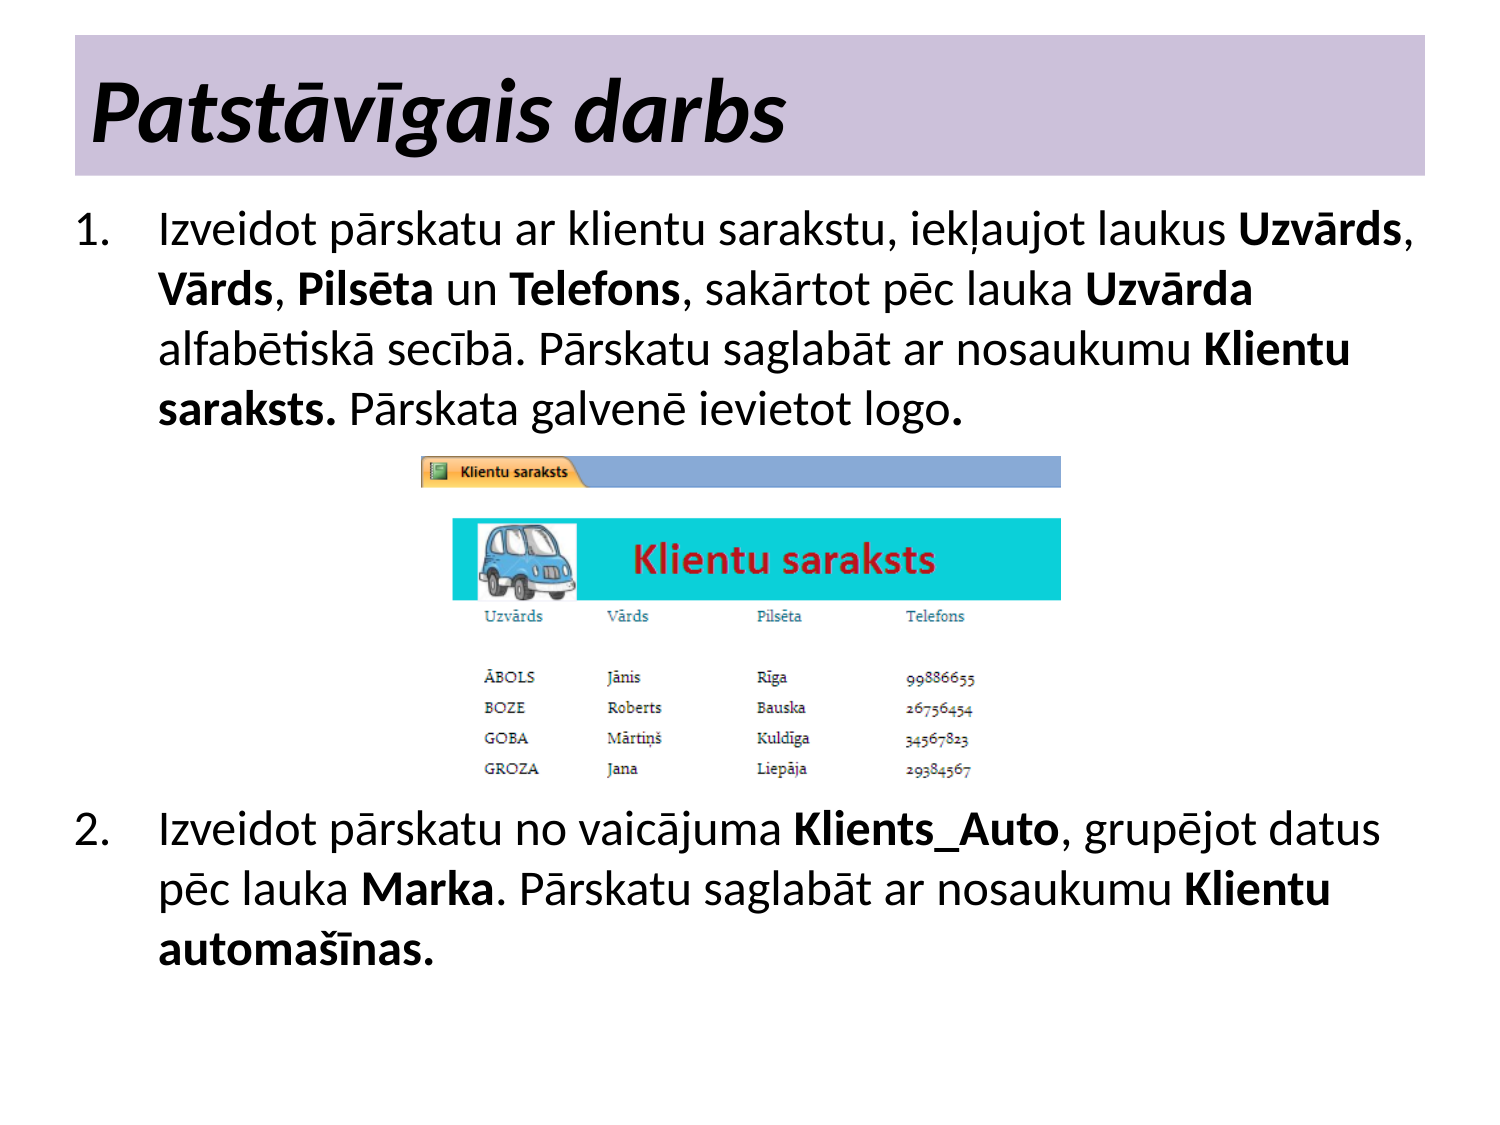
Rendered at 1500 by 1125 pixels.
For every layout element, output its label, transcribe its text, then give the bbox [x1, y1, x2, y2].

title Patstāvīgais darbs [75, 35, 1425, 176]
list Izveidot pārskatu ar klientu sarakstu, iekļaujot laukus Uzvārds, Vārds, Pilsēta un Telefons, sakārtot pēc lauka Uzvārda alfabētiskā secībā. Pārskatu saglabāt ar nosaukumu Klientu saraksts. Pārskata galvenē ievietot logo. Izveidot pārskatu no vaicājuma Klients_Auto, grupējot datus pēc lauka Marka. Pārskatu saglabāt ar nosaukumu Klientu automašīnas. [58, 187, 1442, 1090]
picture [421, 456, 1062, 786]
